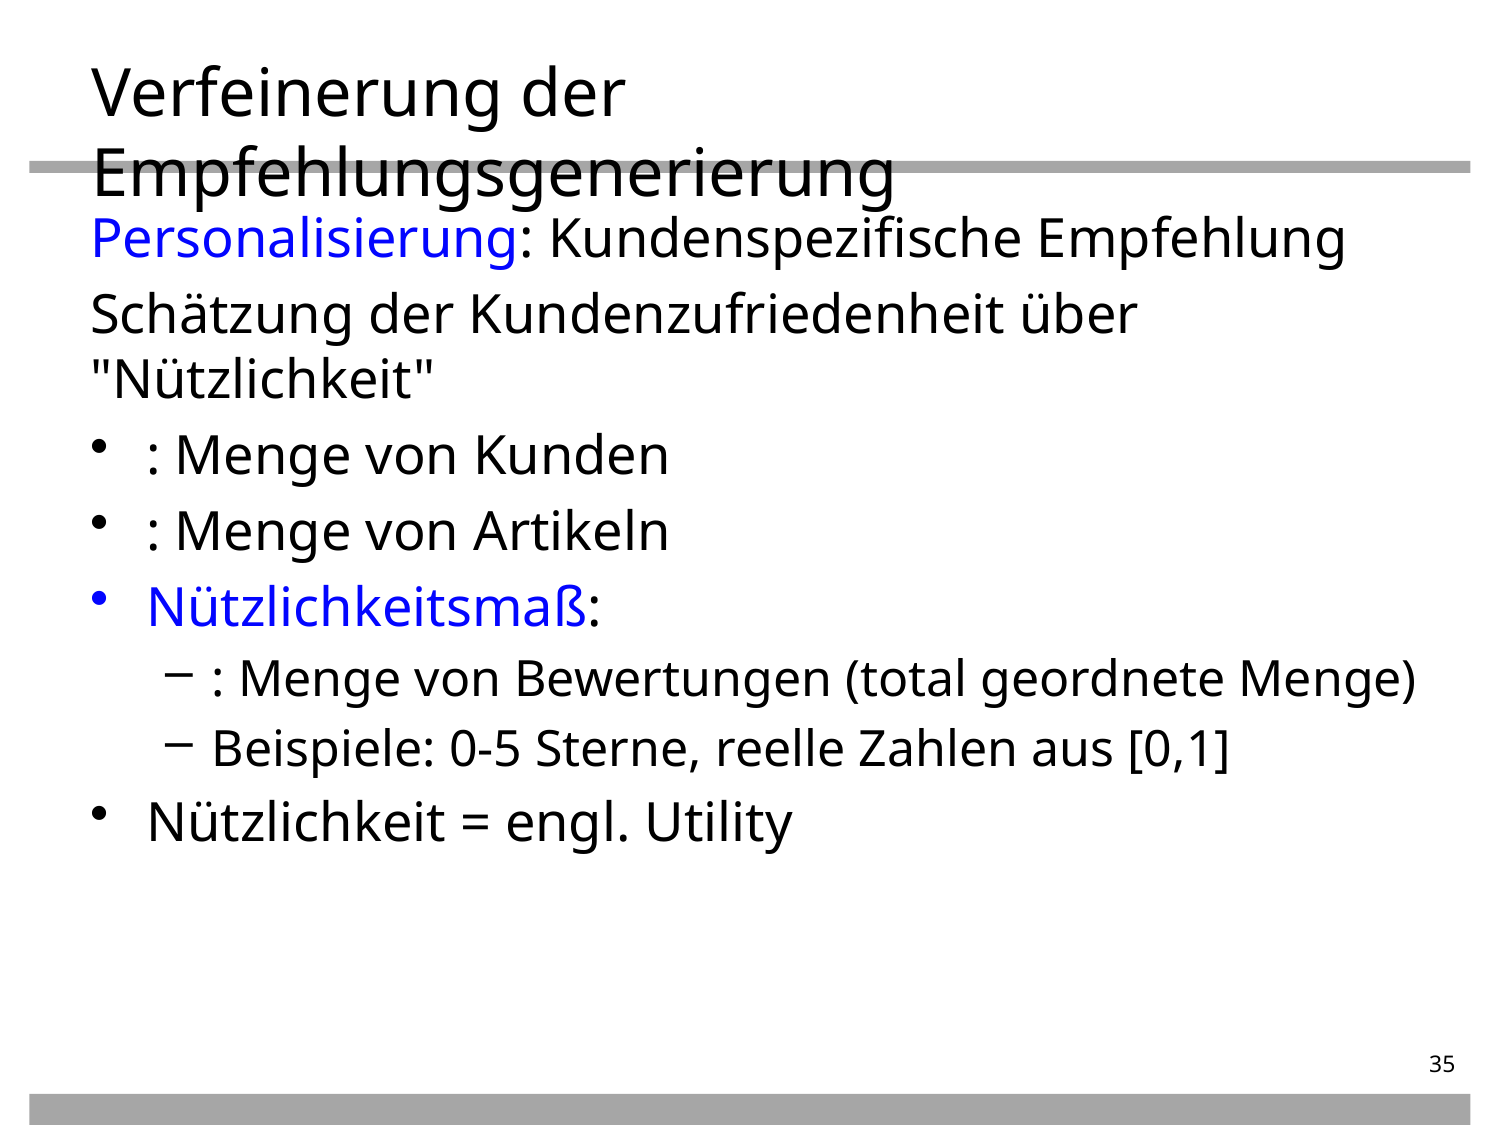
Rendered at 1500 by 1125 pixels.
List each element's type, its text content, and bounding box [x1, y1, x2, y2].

title Verfeinerung der Empfehlungsgenerierung [76, 42, 1427, 126]
slide_number 35 [1305, 1050, 1471, 1083]
